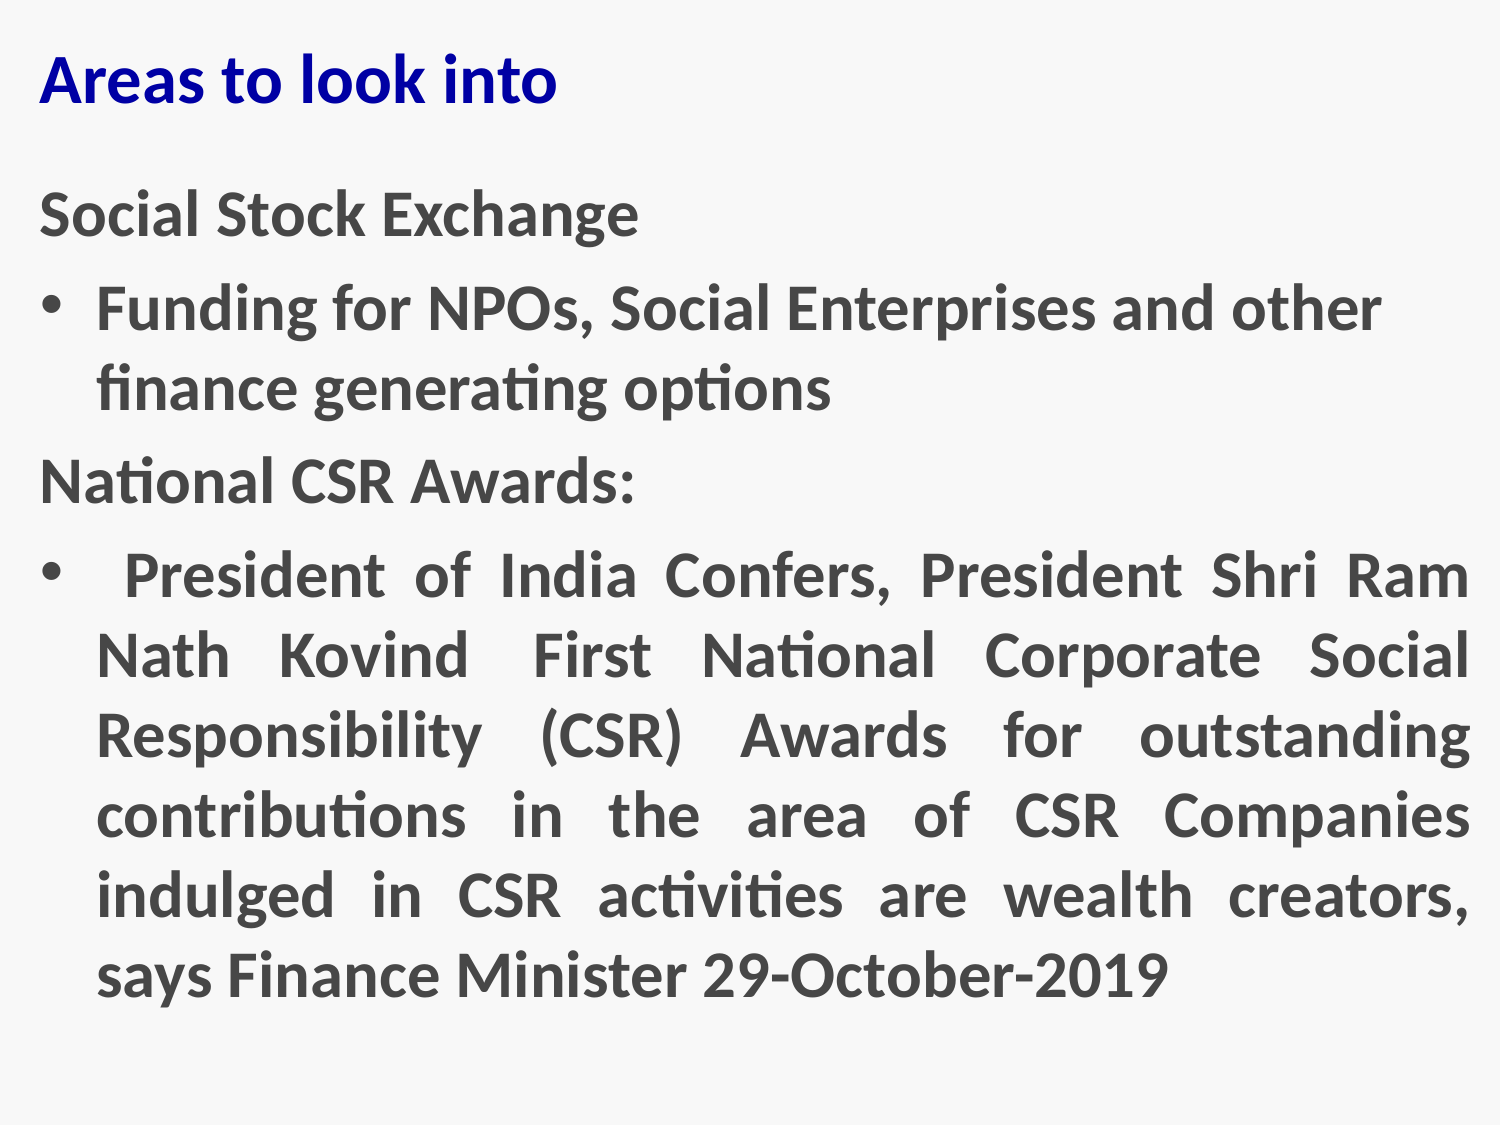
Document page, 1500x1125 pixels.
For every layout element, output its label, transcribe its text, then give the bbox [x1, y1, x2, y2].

title Areas to look into [24, 24, 1475, 125]
list Social Stock Exchange Funding for NPOs, Social Enterprises and other finance generating options National CSR Awards: President of India Confers, President Shri Ram Nath Kovind First National Corporate Social Responsibility (CSR) Awards for outstanding contributions in the area of CSR Companies indulged in CSR activities are wealth creators, says Finance Minister 29-October-2019 [24, 162, 1488, 1075]
